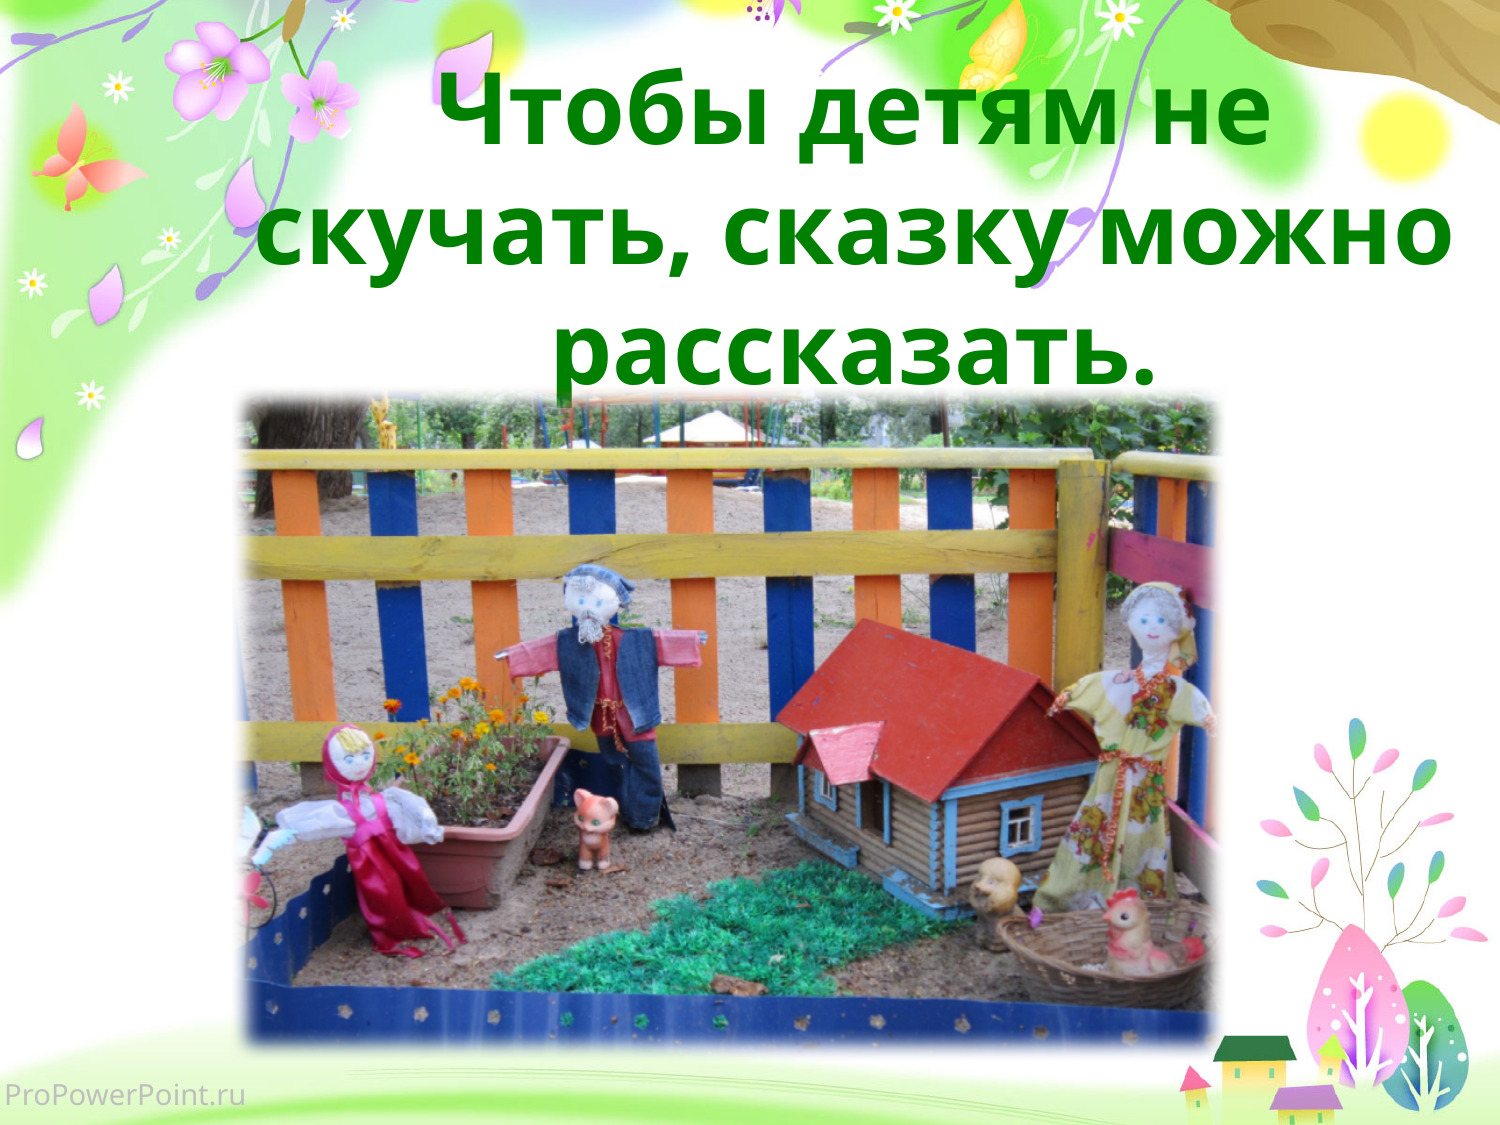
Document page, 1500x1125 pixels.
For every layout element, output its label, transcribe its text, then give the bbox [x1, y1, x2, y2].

title Чтобы детям не скучать, сказку можно рассказать. [215, 160, 1495, 409]
picture [0, 0, 1500, 1125]
